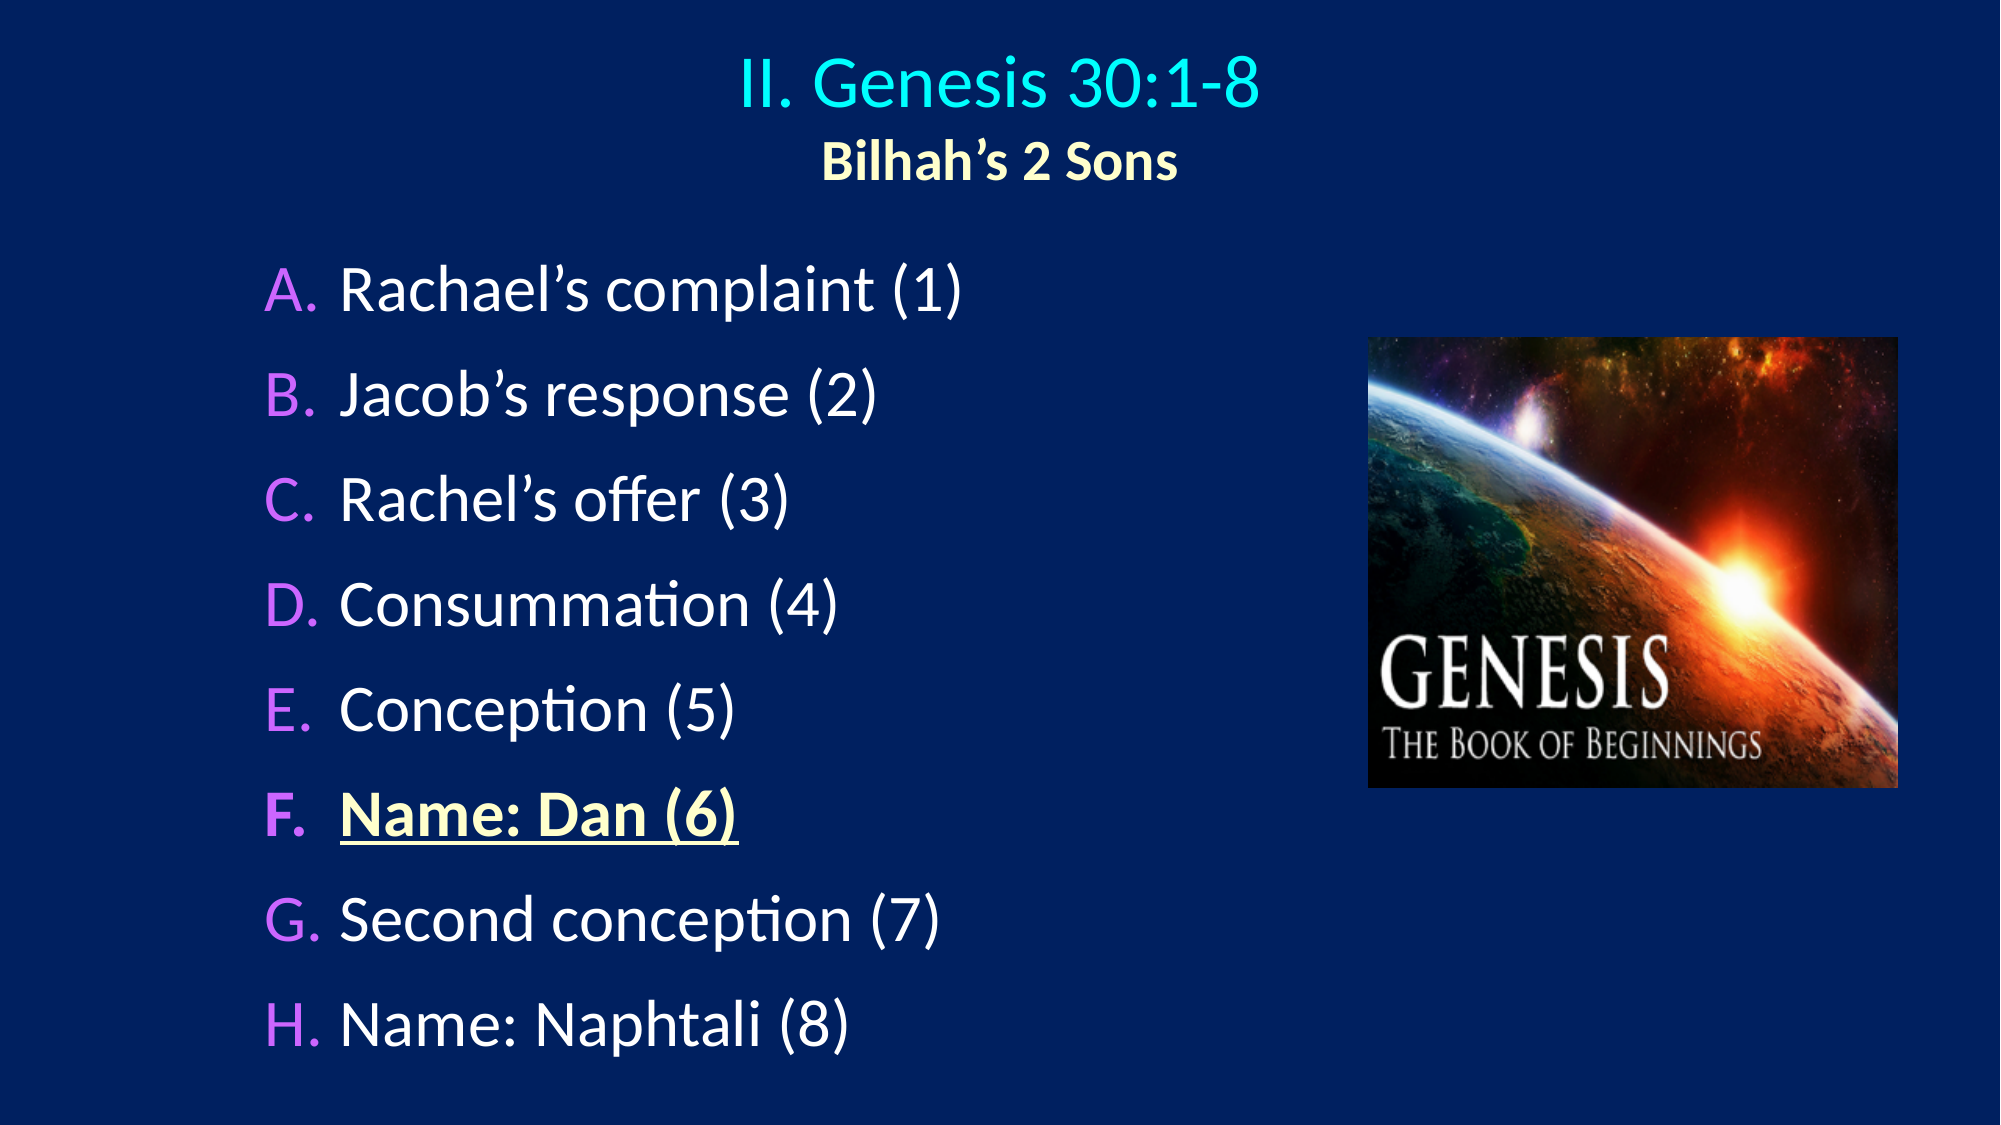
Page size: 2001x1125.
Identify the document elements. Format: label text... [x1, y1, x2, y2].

list Rachael’s complaint (1) Jacob’s response (2) Rachel’s offer (3) Consummation (4) Conception (5) Name: Dan (6) Second conception (7) Name: Naphtali (8) [249, 237, 1313, 801]
title II. Genesis 30:1-8 Bilhah’s 2 Sons [535, 37, 1464, 188]
picture [1367, 337, 1898, 788]
